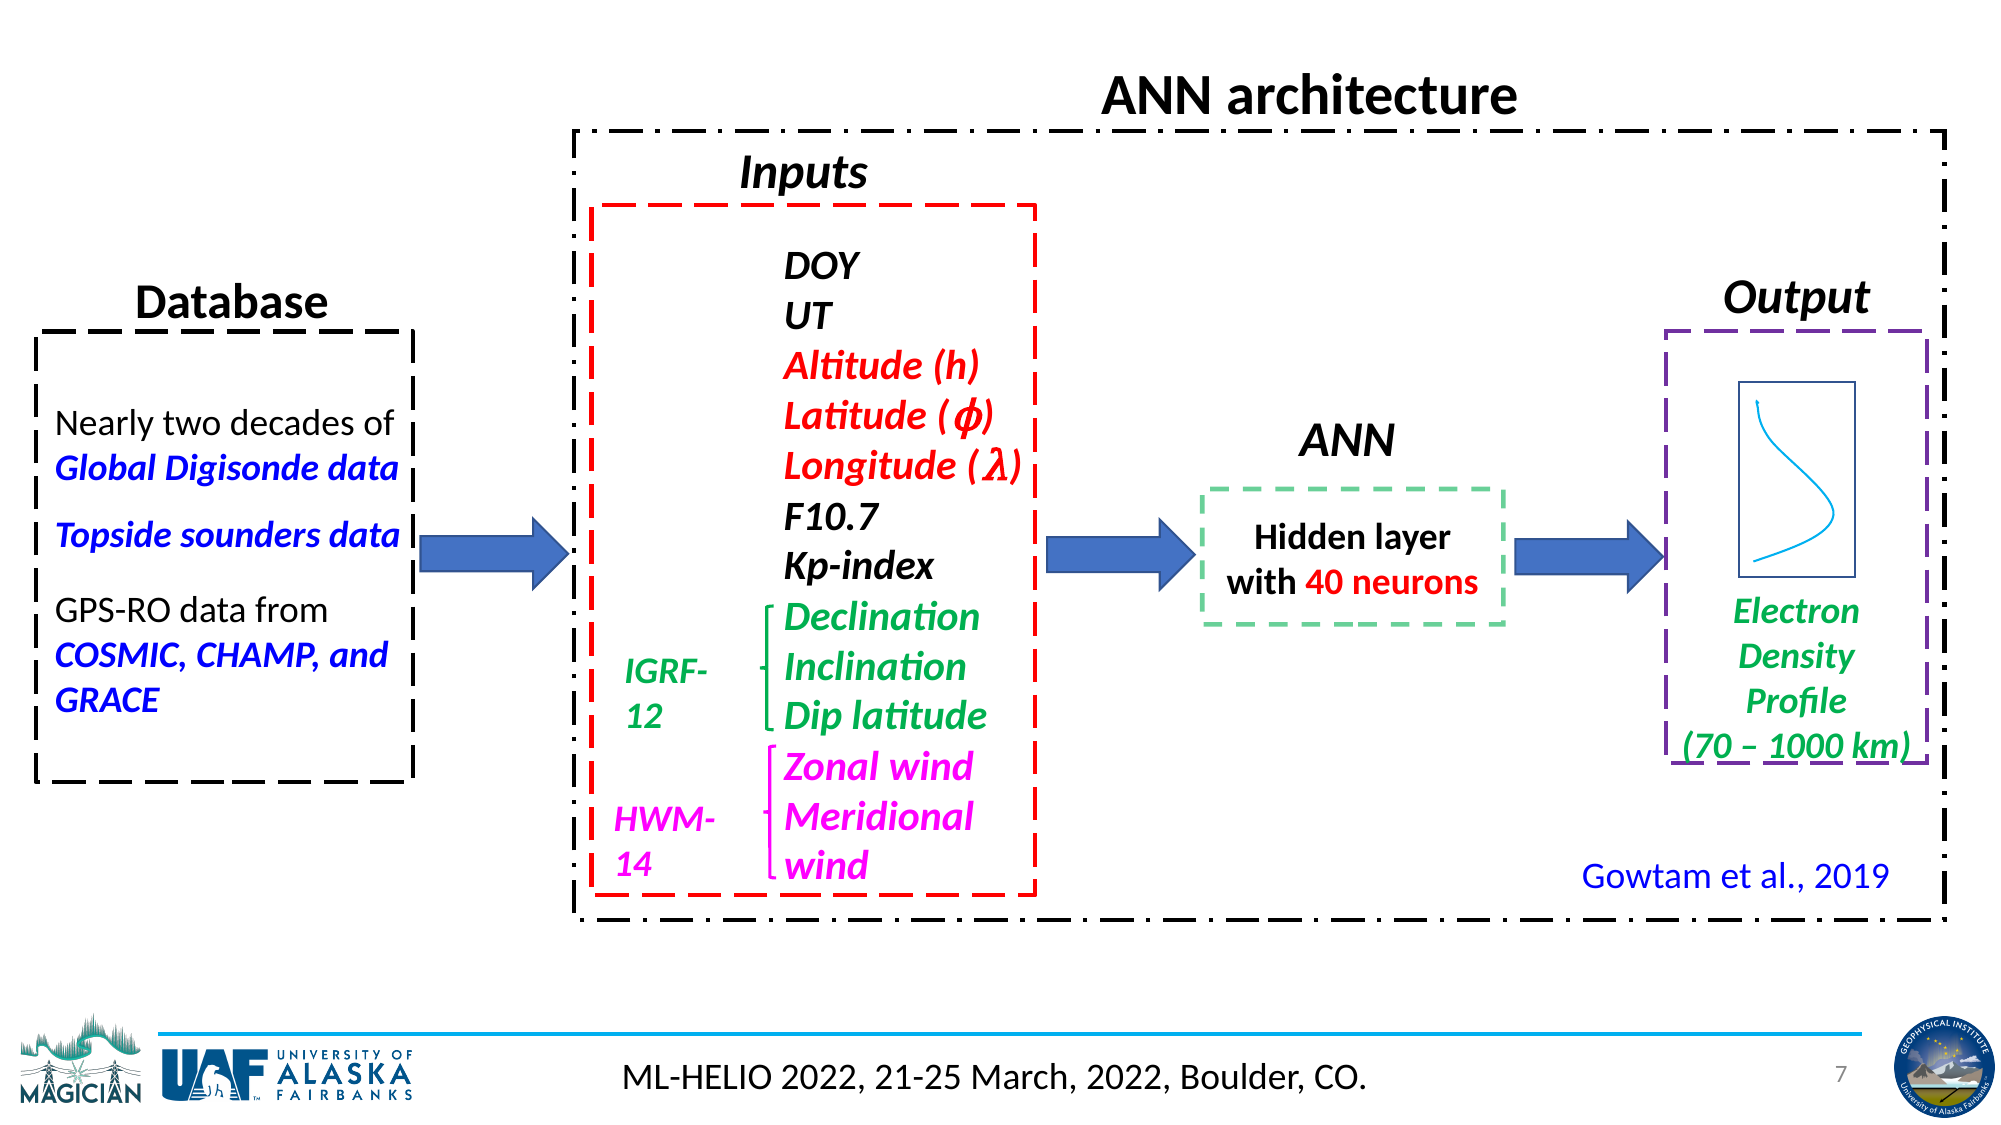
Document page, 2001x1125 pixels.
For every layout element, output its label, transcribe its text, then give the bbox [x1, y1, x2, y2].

text_box Gowtam et al., 2019 [1952, 843, 1959, 904]
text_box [35, 48, 1945, 920]
text_box ML-HELIO 2022, 21-25 March, 2022, Boulder, CO. [606, 1046, 1438, 1105]
picture [0, 1002, 412, 1118]
slide_number 7 [1438, 1042, 1863, 1103]
picture [1894, 1016, 1996, 1118]
